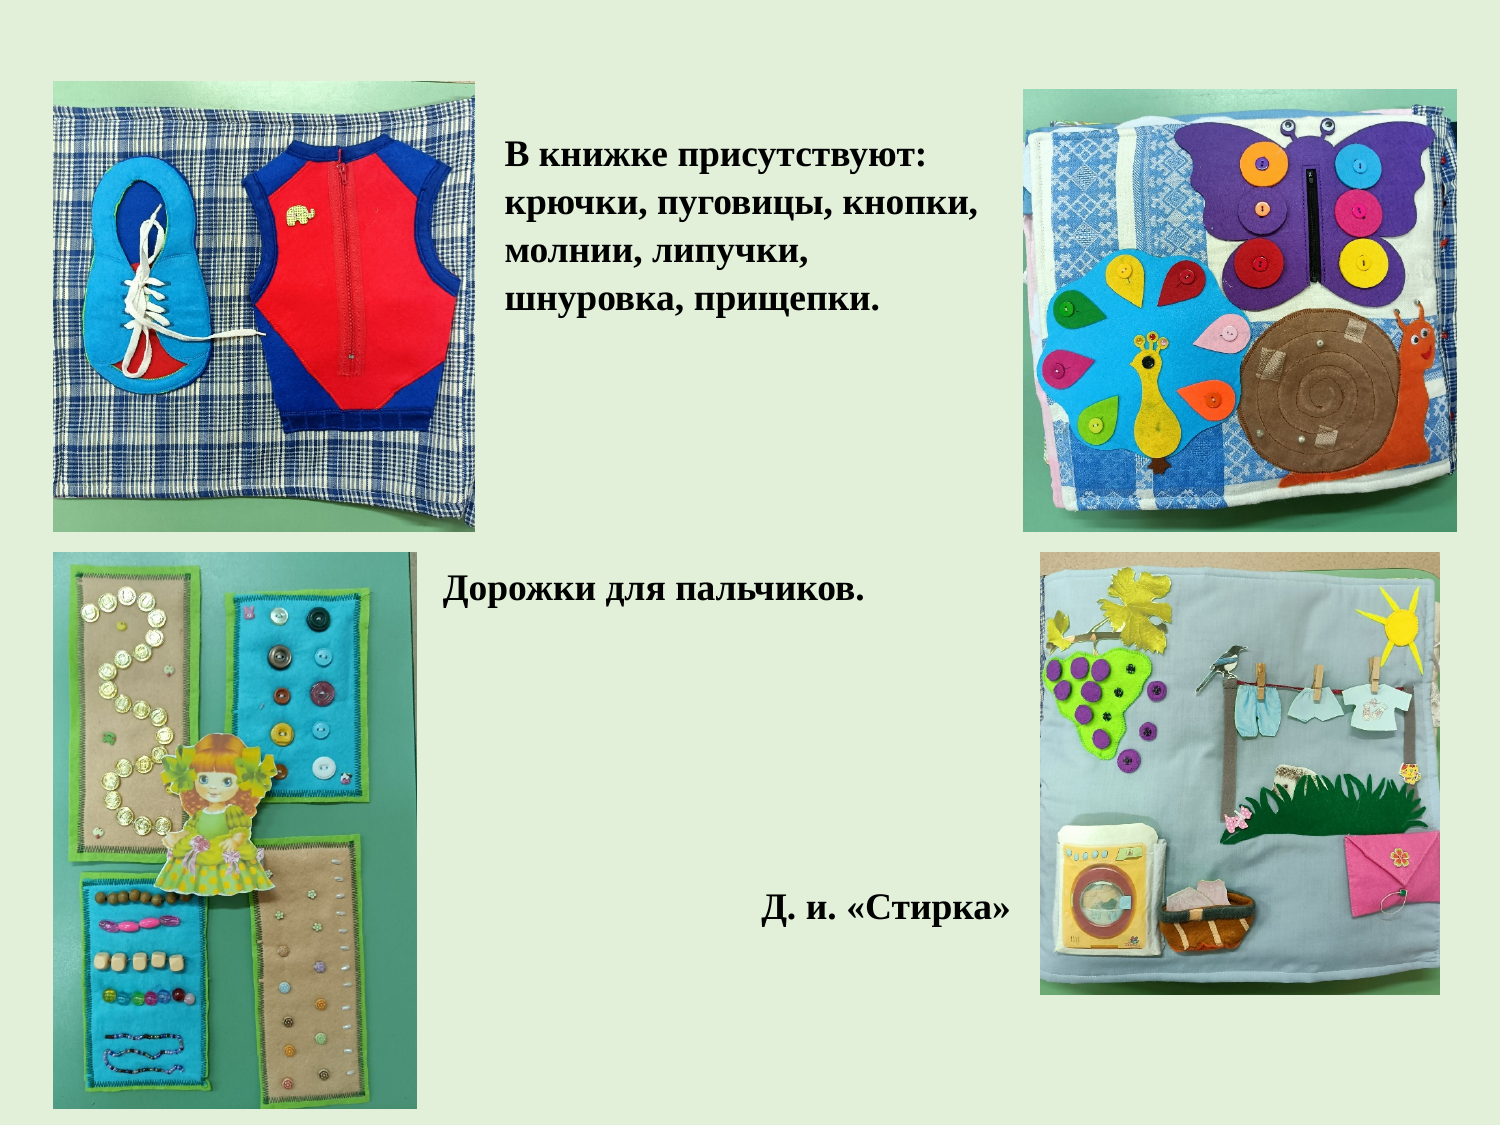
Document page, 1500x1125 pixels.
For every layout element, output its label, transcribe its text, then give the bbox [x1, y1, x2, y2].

text_box В книжке присутствуют: крючки, пуговицы, кнопки, молнии, липучки, шнуровка, прищепки. [489, 118, 1000, 326]
picture [53, 552, 417, 1109]
text_box Д. и. «Стирка» [746, 871, 1026, 935]
text_box Дорожки для пальчиков. [418, 552, 881, 616]
picture [53, 81, 475, 532]
picture [1023, 89, 1457, 532]
picture [1040, 552, 1440, 995]
